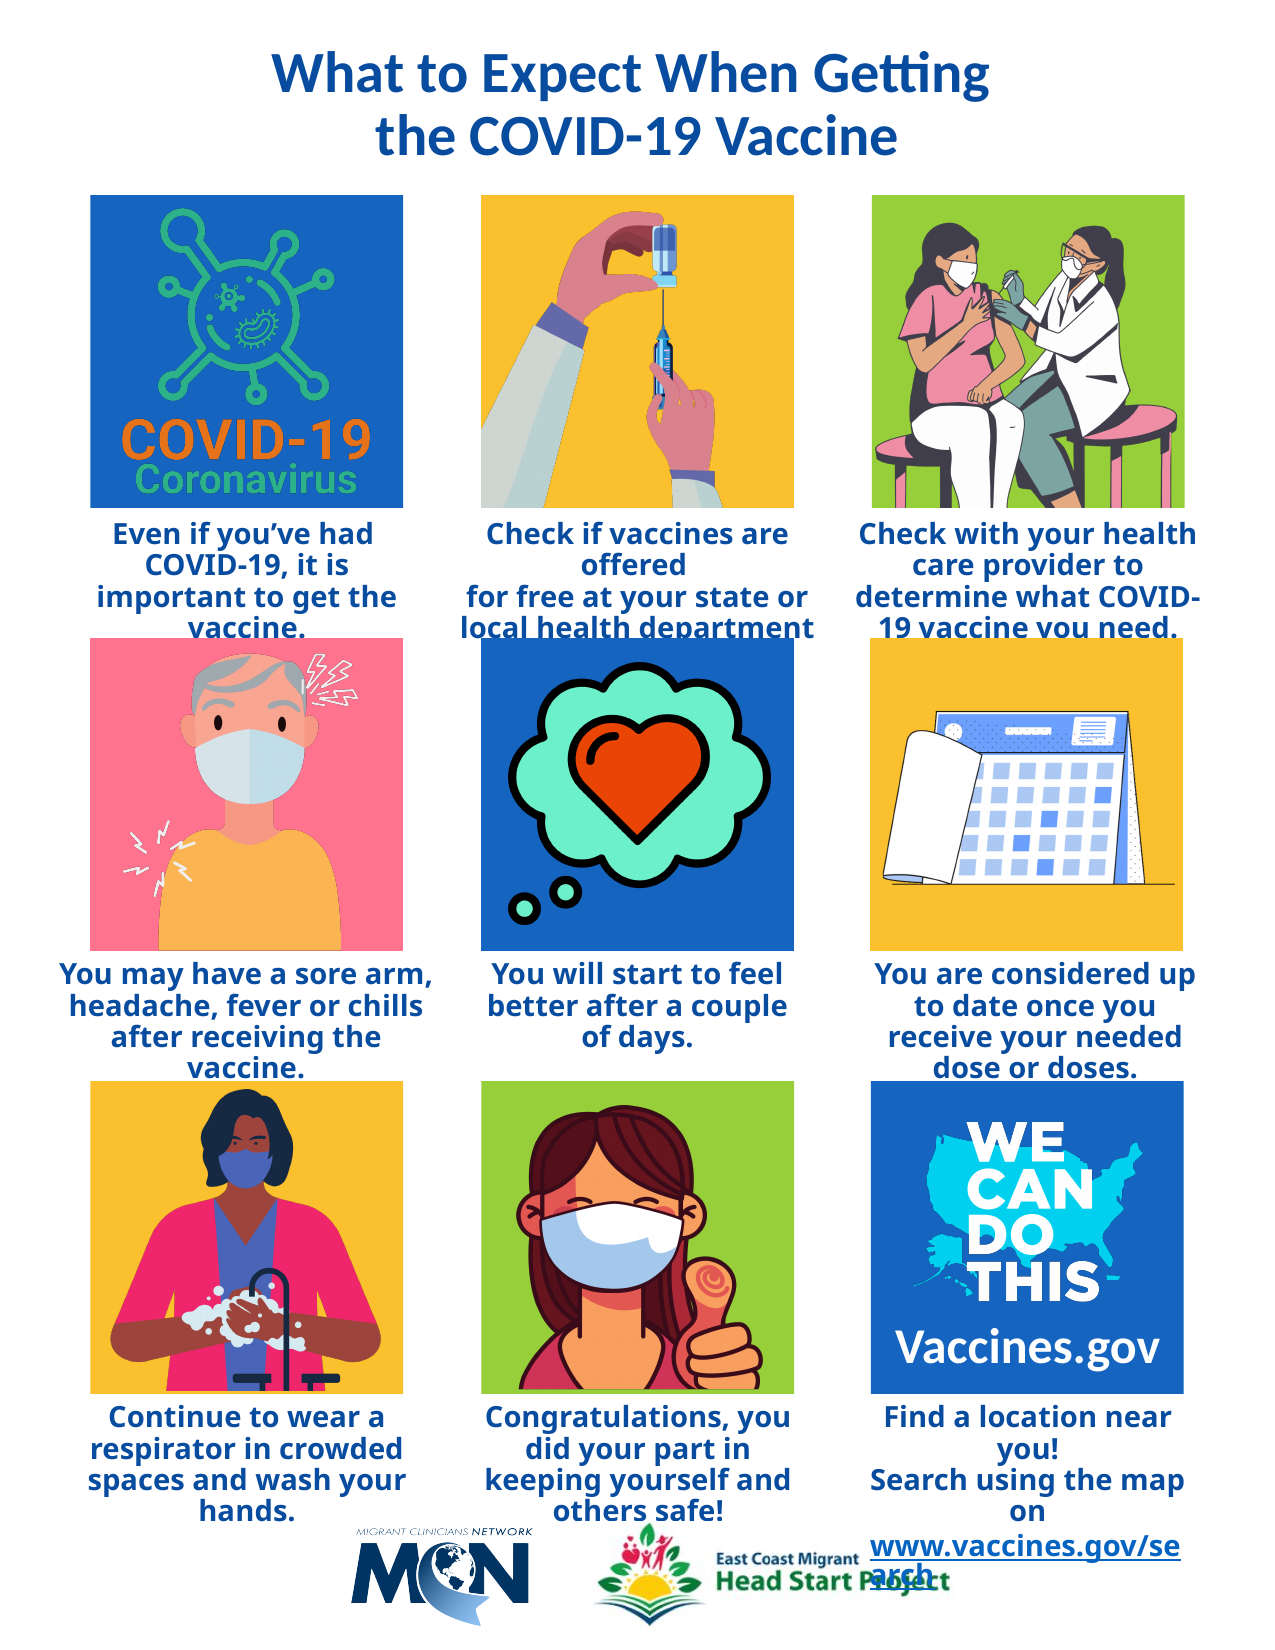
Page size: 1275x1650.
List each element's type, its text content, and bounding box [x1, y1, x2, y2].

picture [869, 211, 1183, 508]
text_box Congratulations, you did your part in keeping yourself and others safe! [480, 1402, 797, 1521]
text_box [871, 194, 1186, 509]
text_box [480, 637, 795, 952]
text_box Continue to wear a respirator in crowded spaces and wash your hands. [79, 1402, 415, 1529]
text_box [90, 195, 404, 509]
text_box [869, 638, 1183, 951]
text_box [480, 194, 795, 509]
picture [481, 211, 734, 509]
text_box Even if you’ve had COVID-19, it is important to get the vaccine. [90, 519, 404, 637]
text_box Check if vaccines are offered for free at your state or local health department or pharmacy. [445, 519, 830, 677]
text_box [870, 1080, 1185, 1395]
text_box You may have a sore arm, headache, fever or chills after receiving the vaccine. [50, 959, 442, 1086]
text_box [480, 1080, 795, 1395]
text_box You will start to feel better after a couple of days. [481, 959, 794, 1054]
text_box What to Expect When Getting the COVID-19 Vaccine [184, 34, 1091, 176]
picture [110, 1089, 381, 1391]
picture [908, 1120, 1147, 1306]
text_box [89, 1086, 404, 1395]
text_box Vaccines.gov [893, 1319, 1163, 1374]
text_box You are considered up to date once you receive your needed dose or doses. [872, 959, 1199, 1086]
text_box Check with your health care provider to determine what COVID-19 vaccine you need. [845, 519, 1211, 645]
text_box [89, 637, 404, 952]
picture [516, 1105, 763, 1418]
picture [508, 662, 771, 925]
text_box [351, 1521, 963, 1629]
picture [122, 653, 358, 951]
text_box Find a location near you! Search using the map on www.vaccines.gov/search [869, 1402, 1187, 1564]
